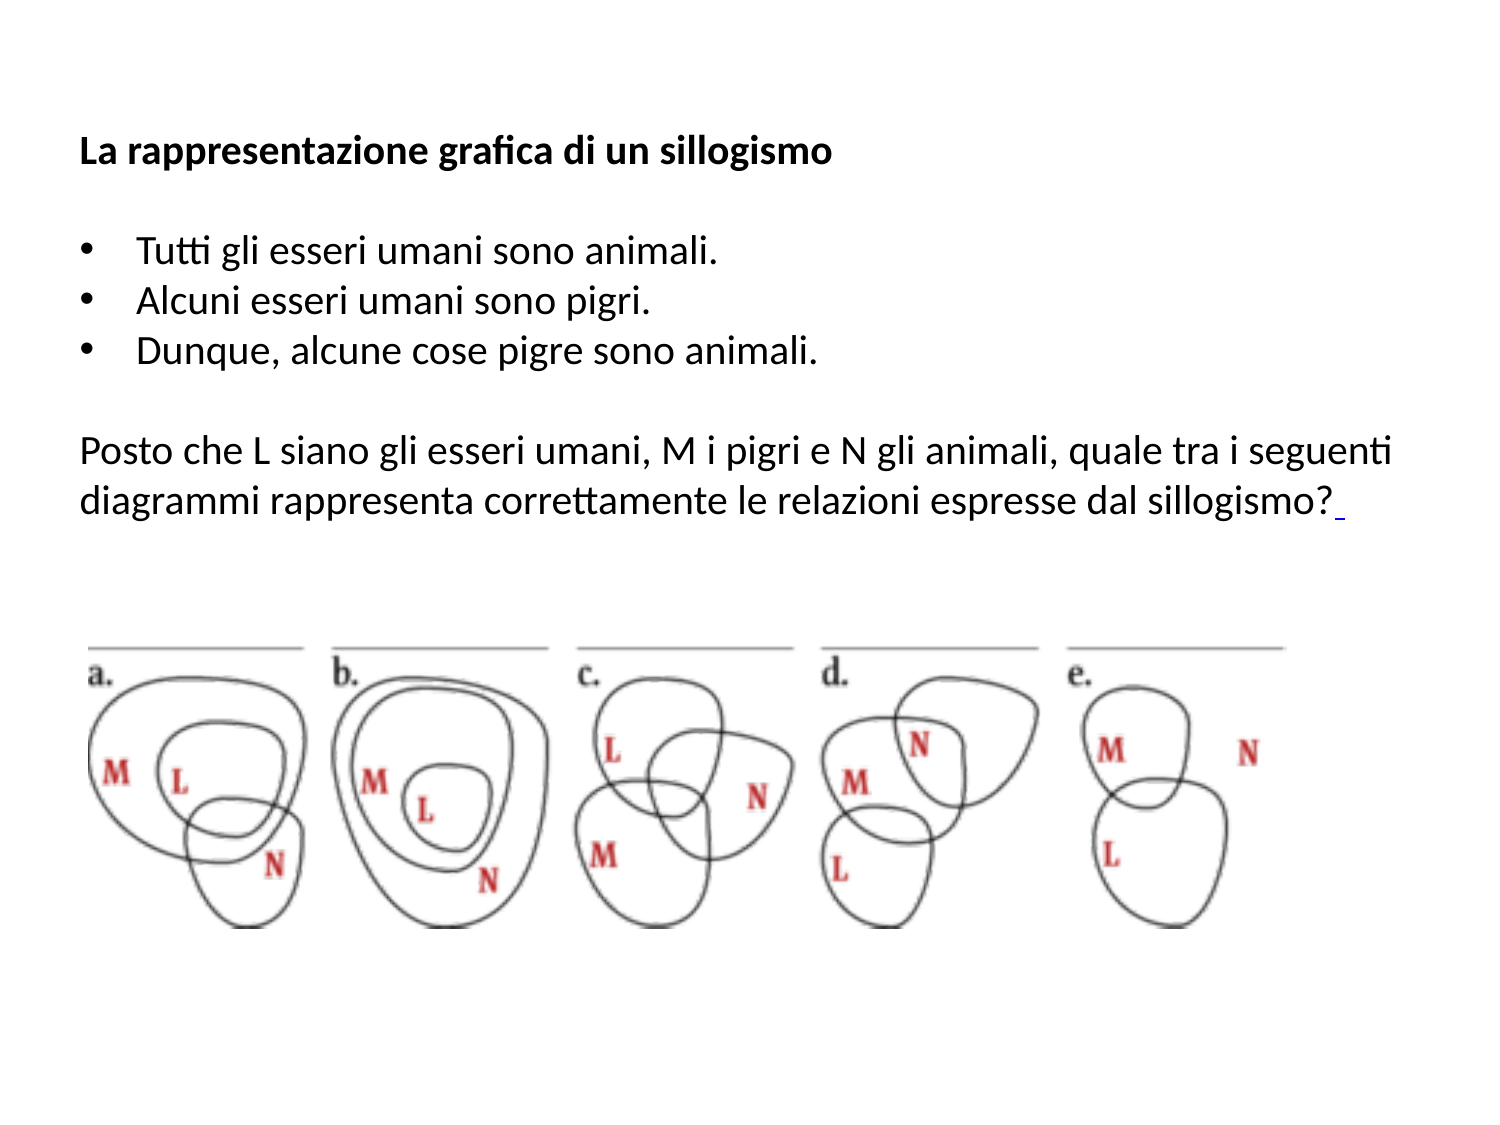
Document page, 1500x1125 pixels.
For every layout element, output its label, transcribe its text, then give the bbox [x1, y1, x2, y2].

text_box La rappresentazione grafica di un sillogismo Tutti gli esseri umani sono animali. Alcuni esseri umani sono pigri. Dunque, alcune cose pigre sono animali. Posto che L siano gli esseri umani, M i pigri e N gli animali, quale tra i seguenti diagrammi rappresenta correttamente le relazioni espresse dal sillogismo? [64, 115, 1412, 531]
picture [88, 644, 1288, 929]
